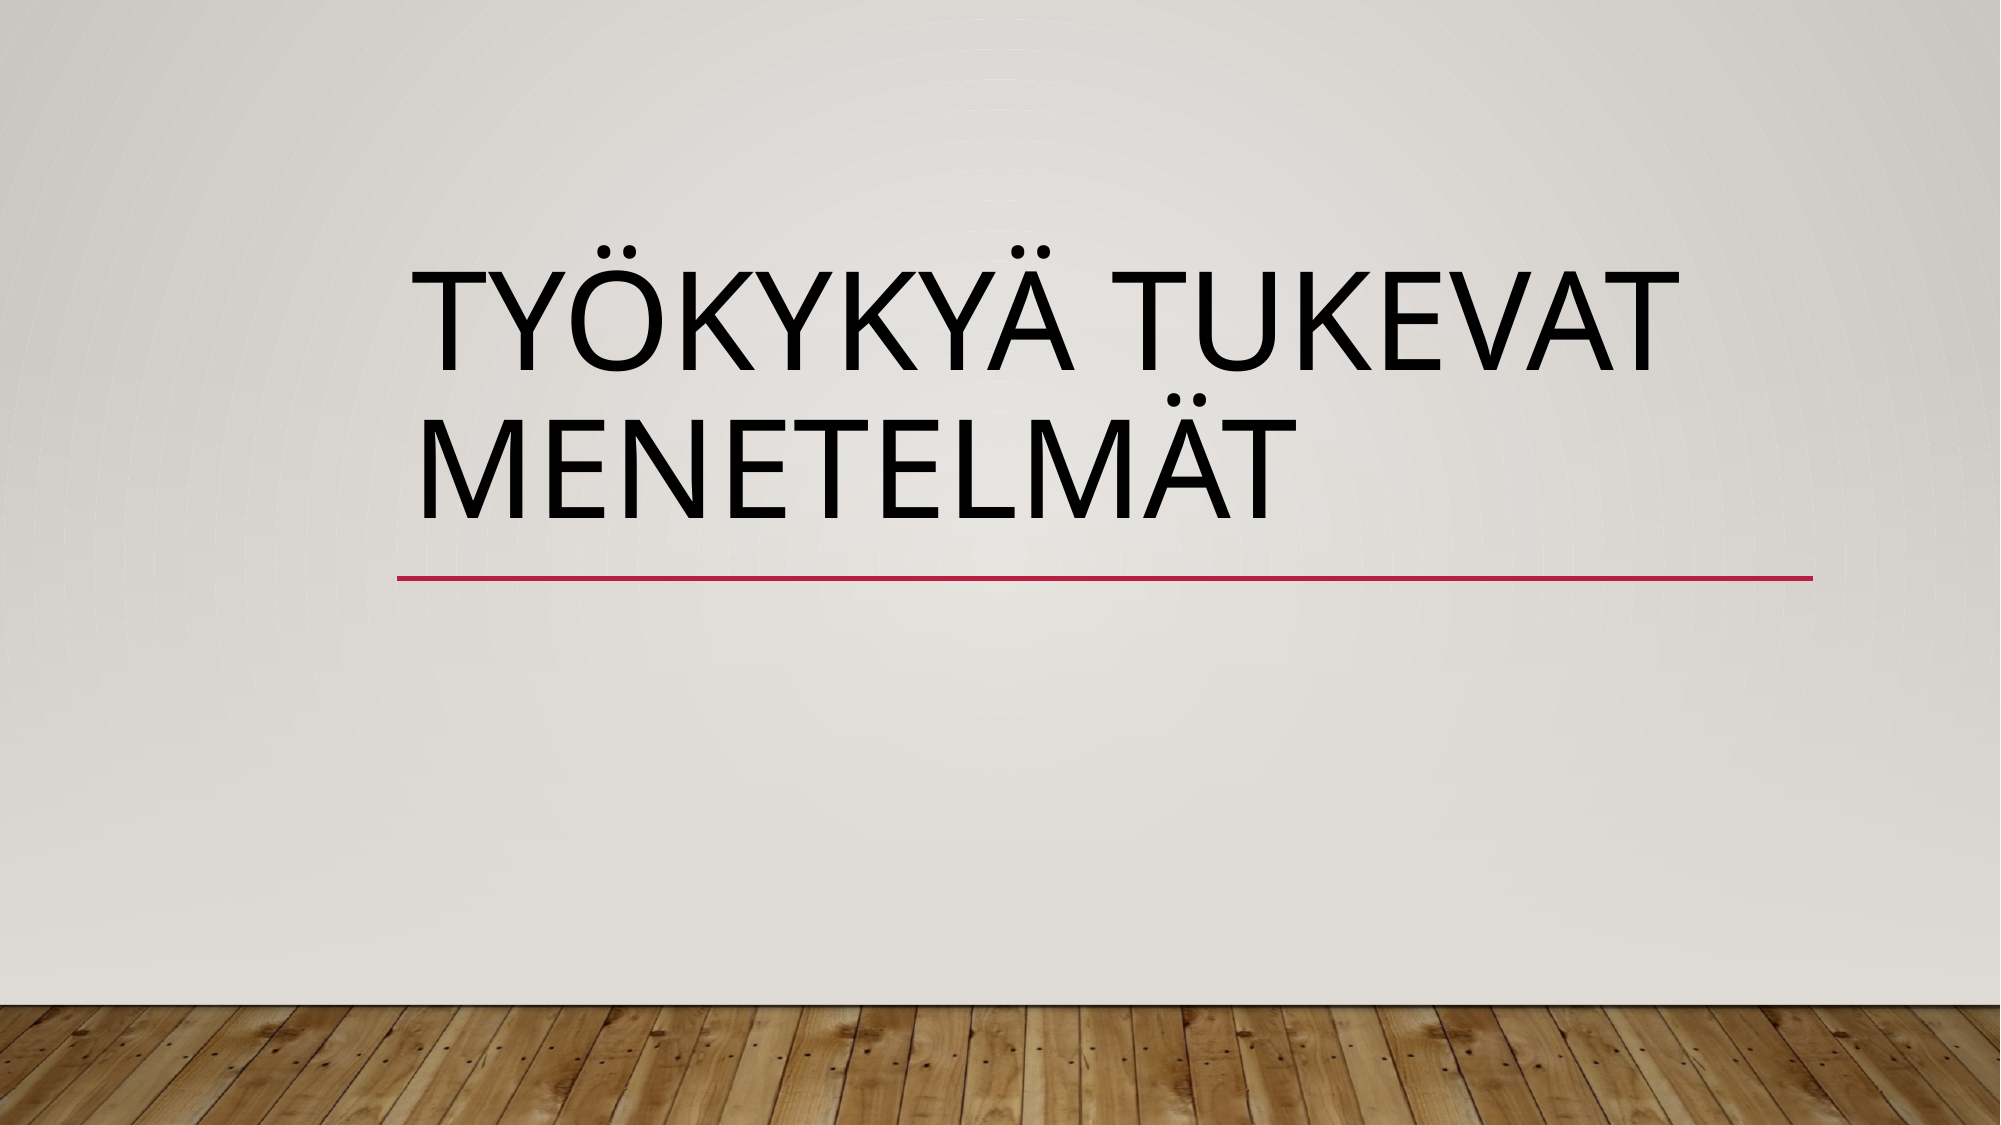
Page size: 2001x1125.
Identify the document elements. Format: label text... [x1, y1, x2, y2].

title Työkykyä tukevat menetelmät [396, 131, 1814, 549]
picture [0, 1005, 2000, 1125]
